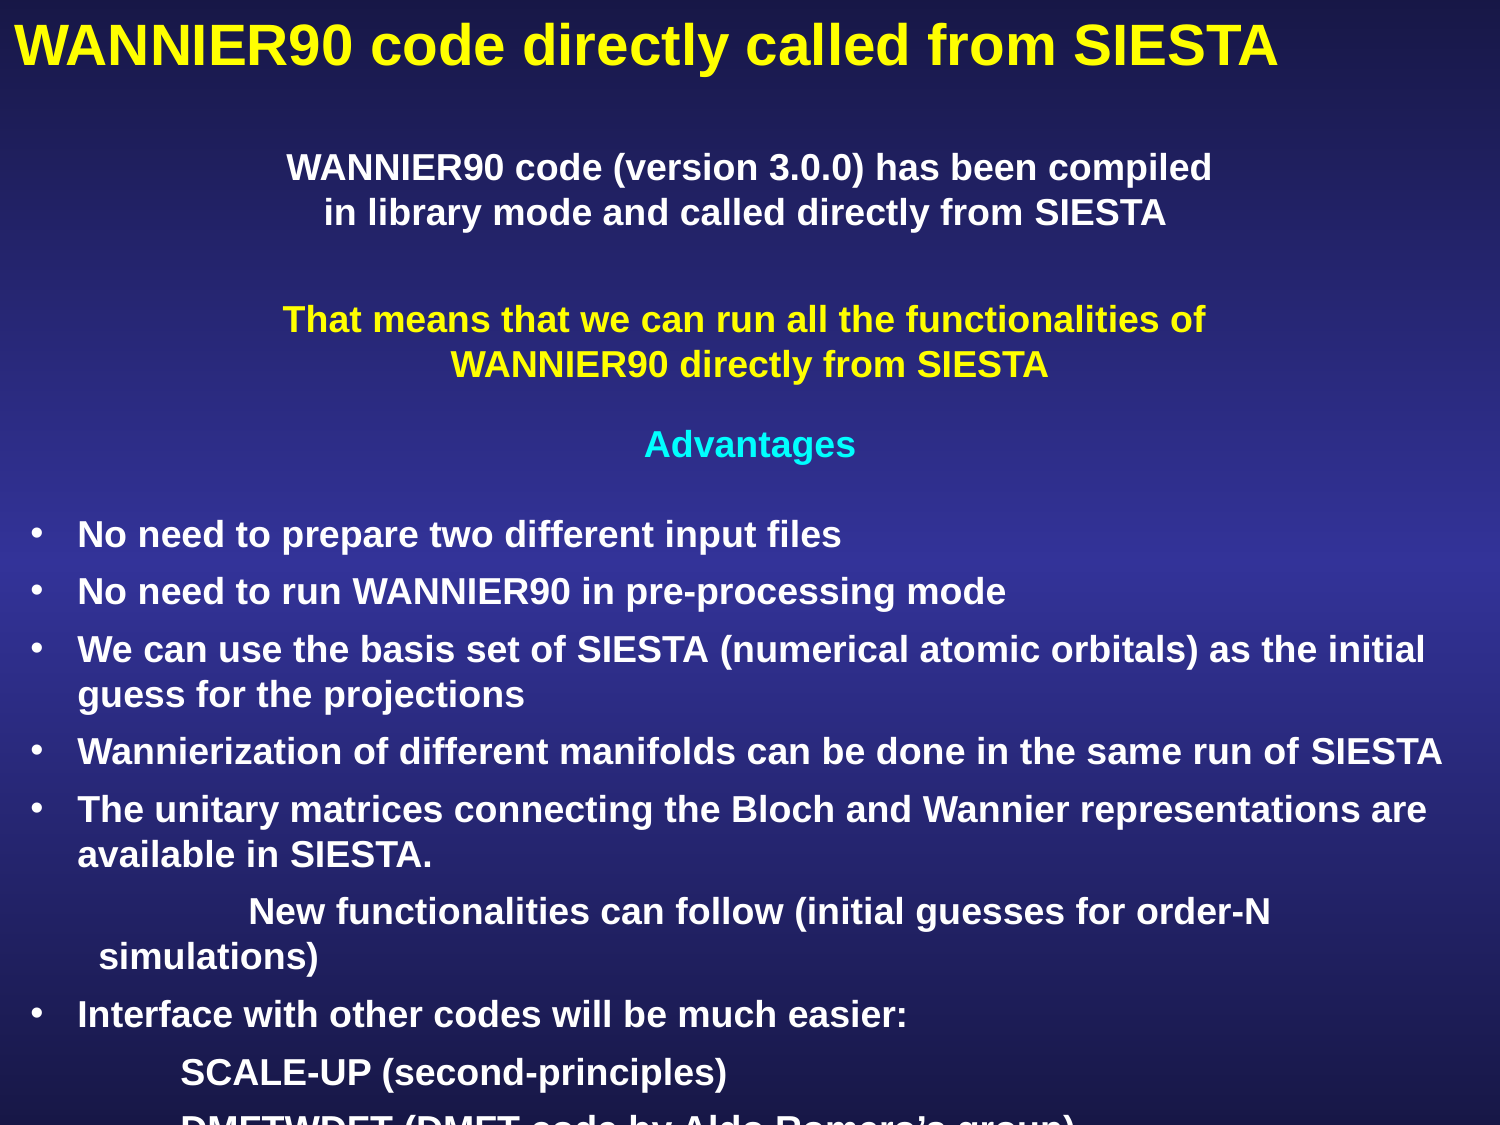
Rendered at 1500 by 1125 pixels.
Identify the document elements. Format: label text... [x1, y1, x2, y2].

text_box That means that we can run all the functionalities of wannier90 directly from siesta [156, 287, 1344, 393]
text_box wannier90 code directly called from siesta [0, 0, 1500, 85]
text_box Advantages No need to prepare two different input files No need to run wannier90 in pre-processing mode We can use the basis set of siesta (numerical atomic orbitals) as the initial guess for the projections Wannierization of different manifolds can be done in the same run of siesta The unitary matrices connecting the Bloch and Wannier representations are available in siesta. New functionalities can follow (initial guesses for order-N simulations) Interface with other codes will be much easier: scale-up (second-principles) DMFTwDFT (DMFT code by Aldo Romero’s group) [15, 412, 1485, 1125]
text_box wannier90 code (version 3.0.0) has been compiled in library mode and called directly from siesta [262, 136, 1238, 241]
